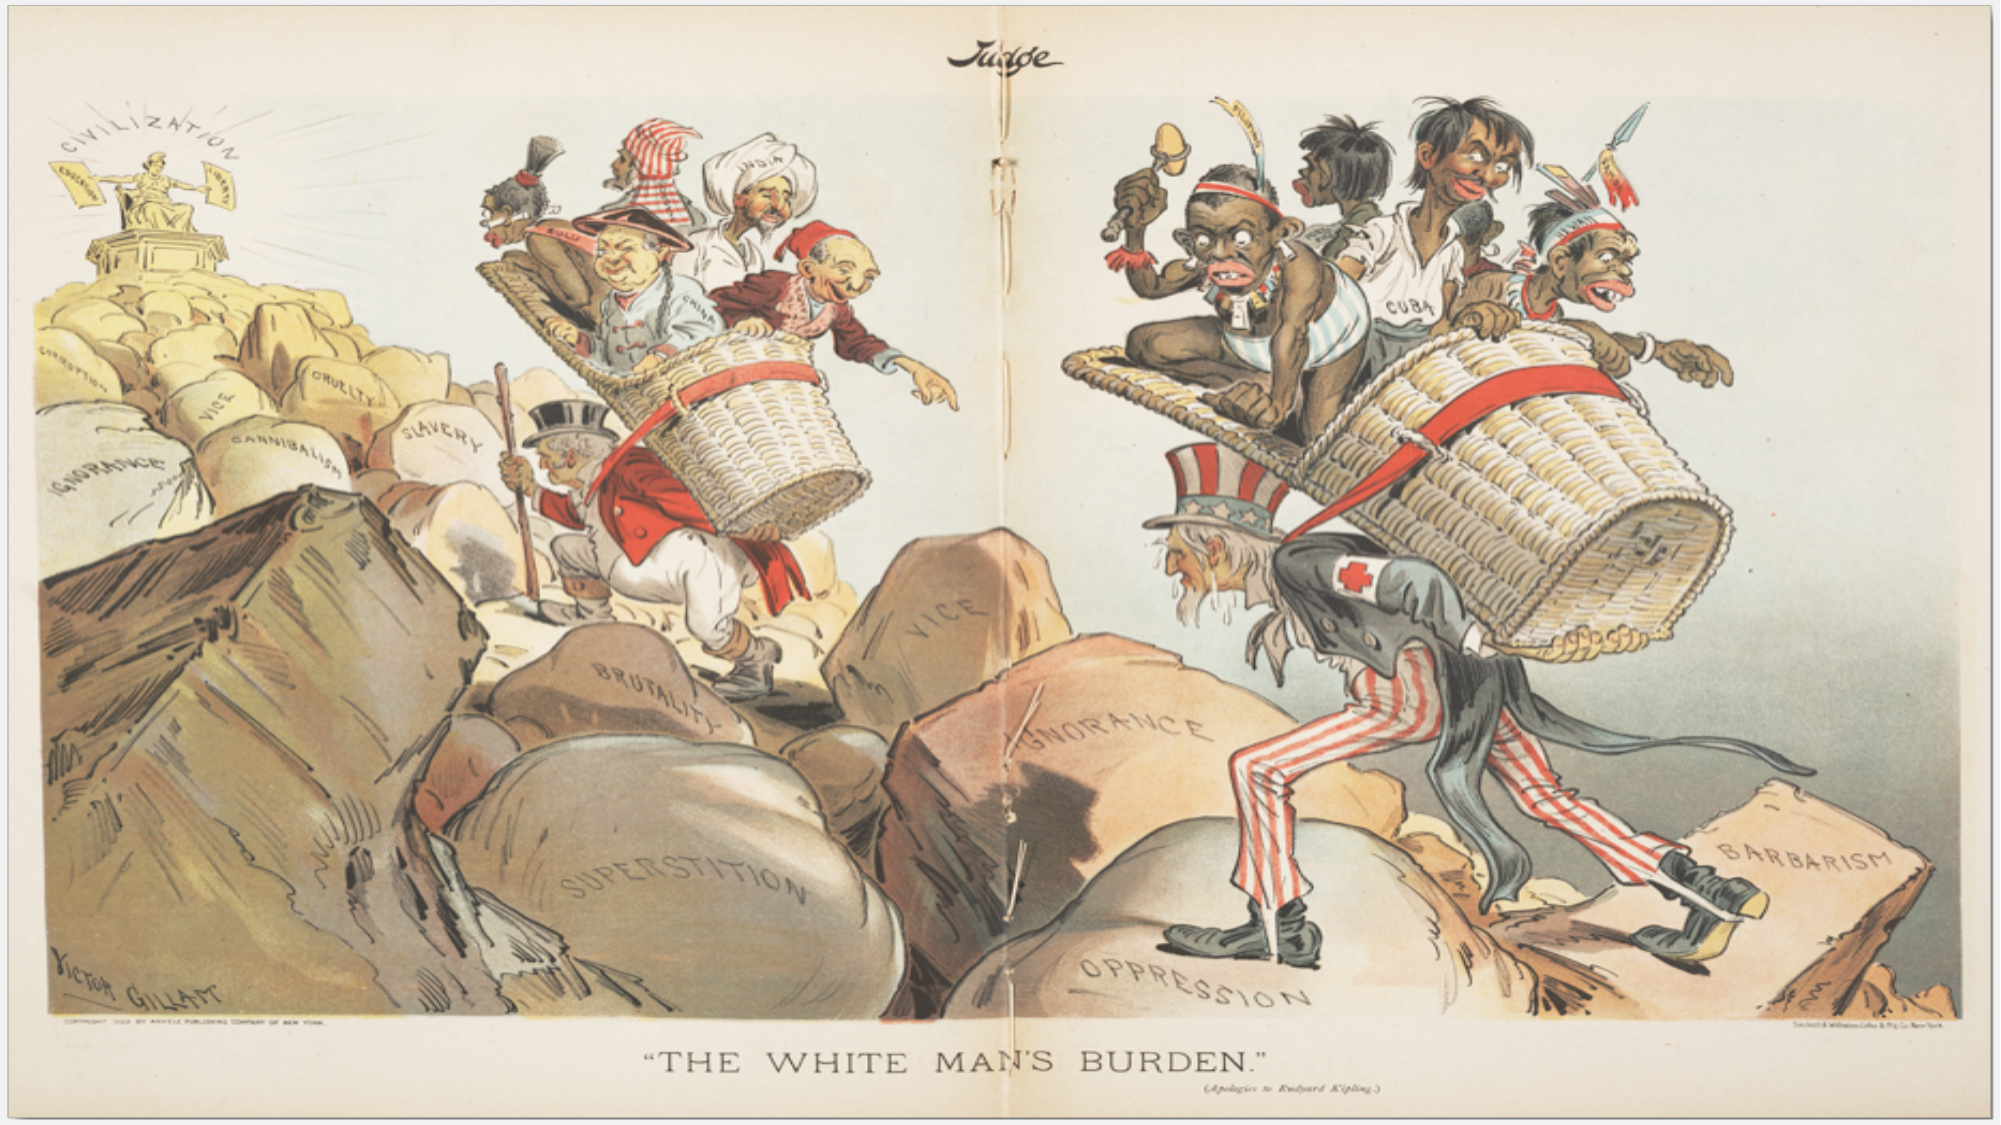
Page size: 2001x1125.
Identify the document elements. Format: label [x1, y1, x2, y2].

list [0, 0, 2000, 1125]
